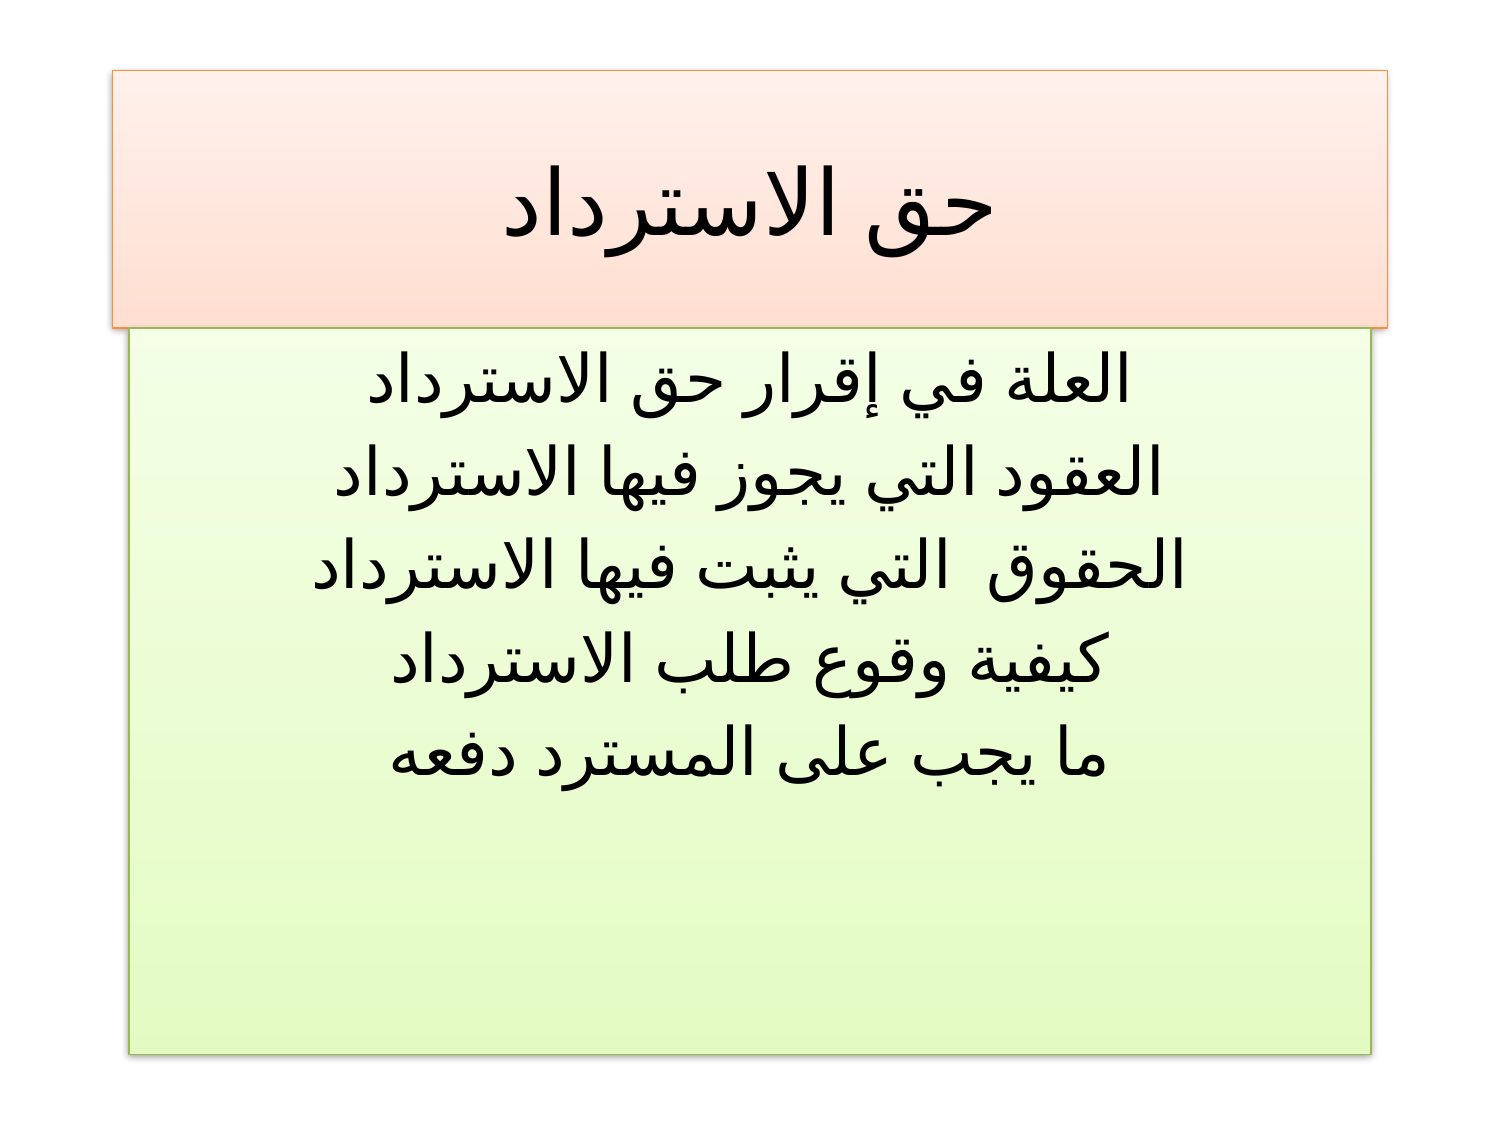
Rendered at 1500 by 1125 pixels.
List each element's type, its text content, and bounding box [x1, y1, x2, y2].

subtitle العلة في إقرار حق الاسترداد العقود التي يجوز فيها الاسترداد الحقوق التي يثبت فيها الاسترداد كيفية وقوع طلب الاسترداد ما يجب على المسترد دفعه [128, 327, 1372, 1055]
title حق الاسترداد [112, 70, 1388, 329]
